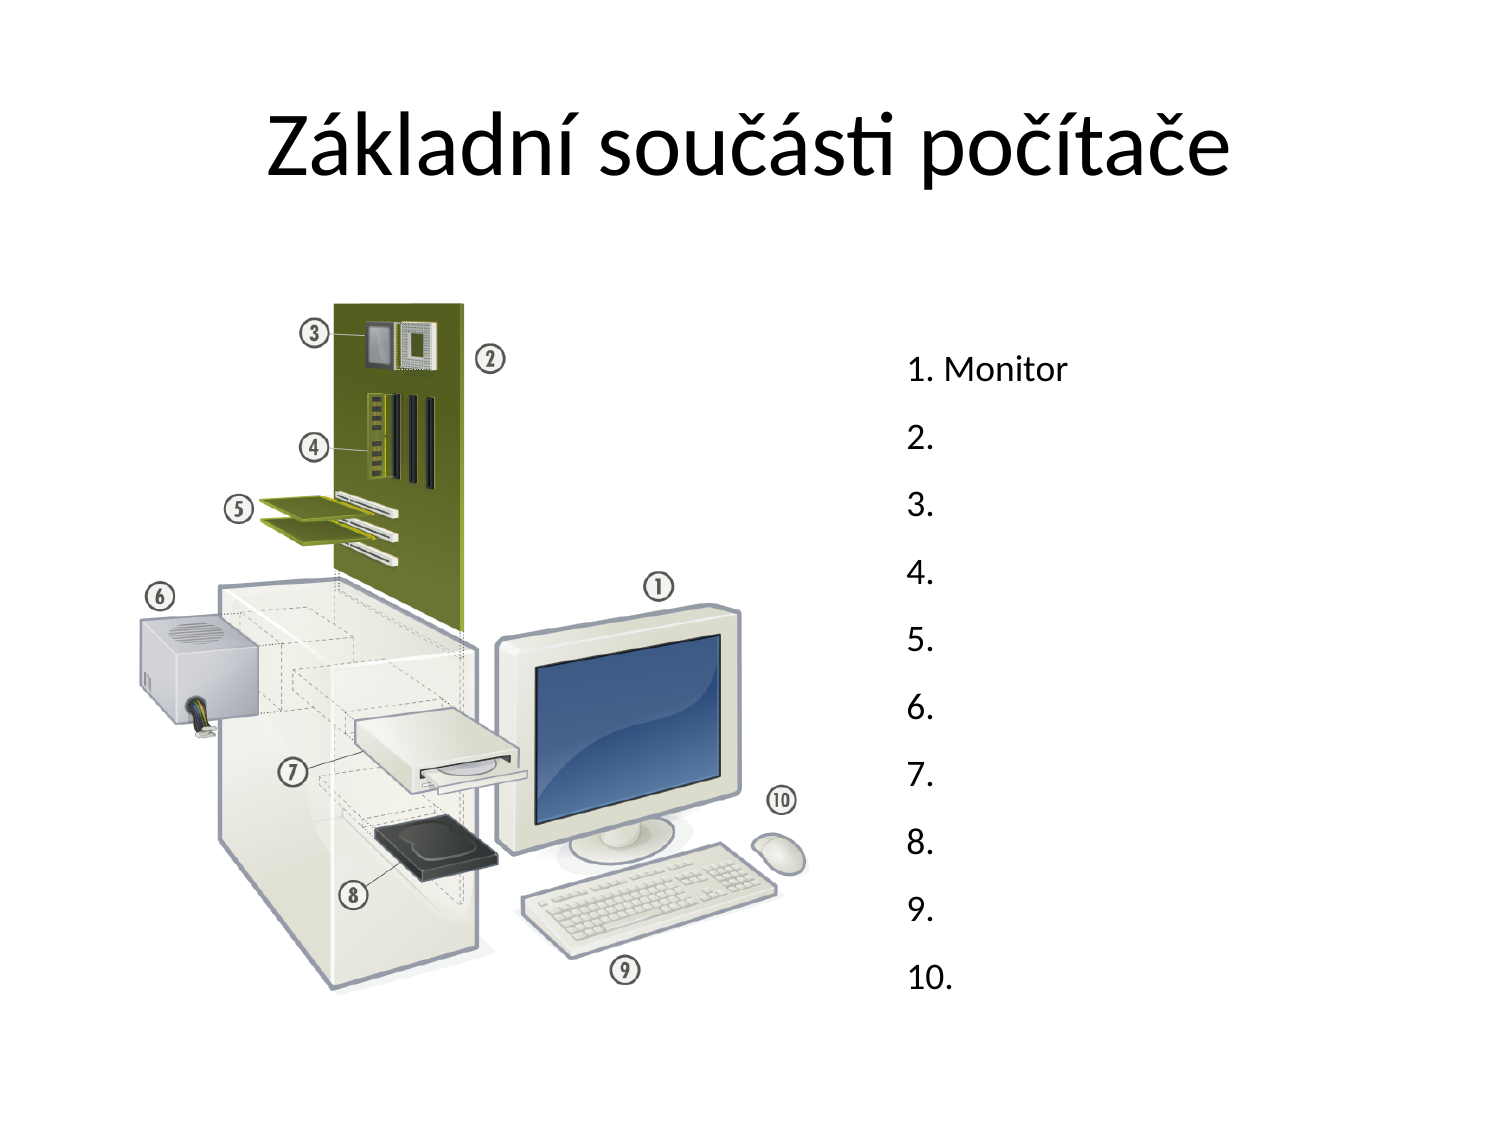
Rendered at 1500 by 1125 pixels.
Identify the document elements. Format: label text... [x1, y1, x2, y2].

title Základní součásti počítače [75, 45, 1425, 233]
text_box 1. Monitor 2. 3. 4. 5. 6. 7. 8. 9. 10. [891, 314, 1424, 1005]
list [123, 266, 815, 1010]
